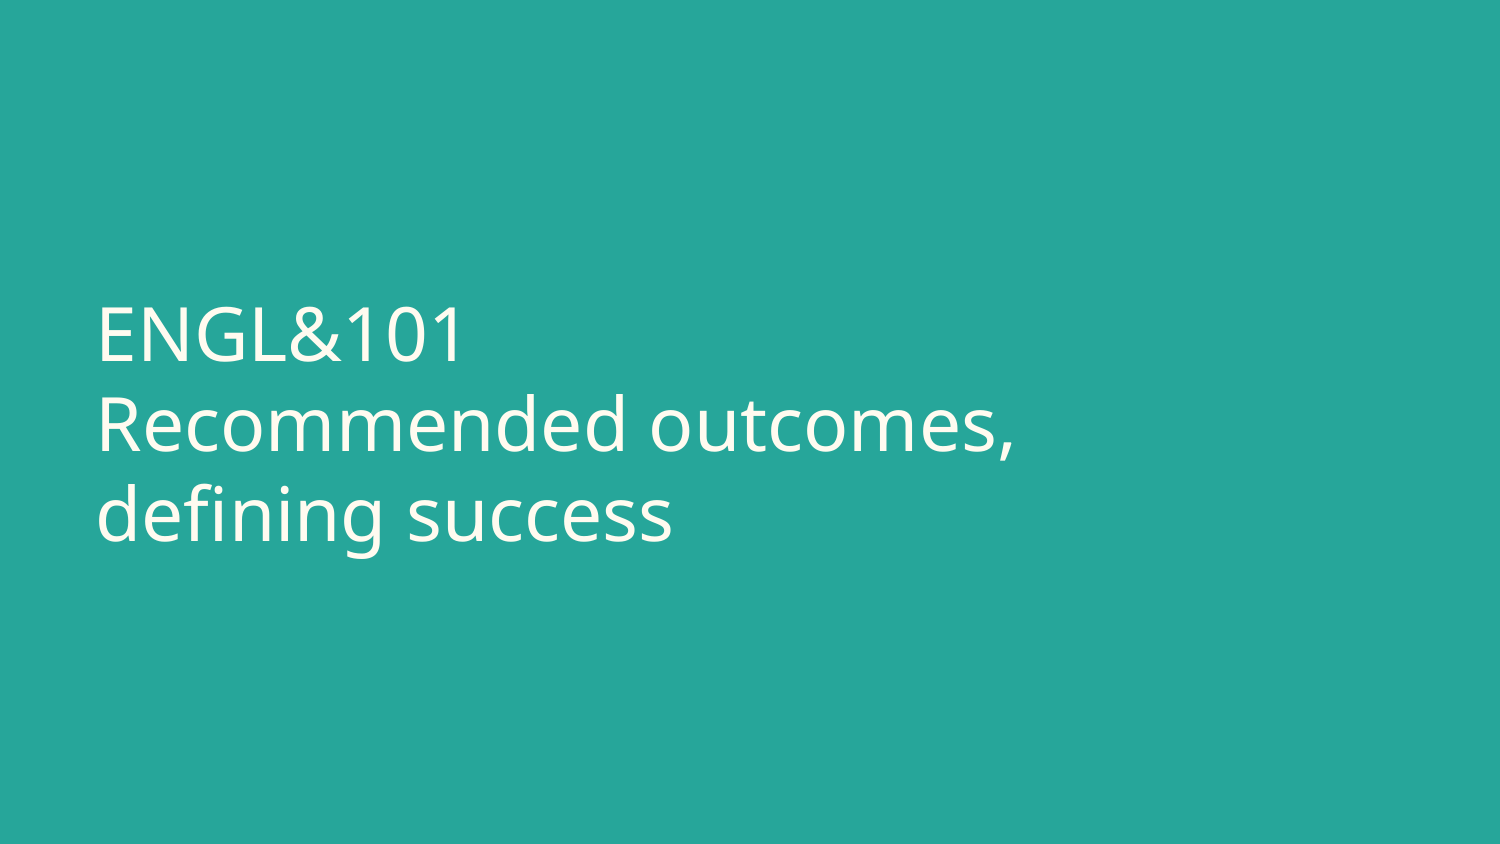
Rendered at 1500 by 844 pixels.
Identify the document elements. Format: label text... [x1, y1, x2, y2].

title ENGL&101 Recommended outcomes, defining success [80, 86, 1334, 758]
